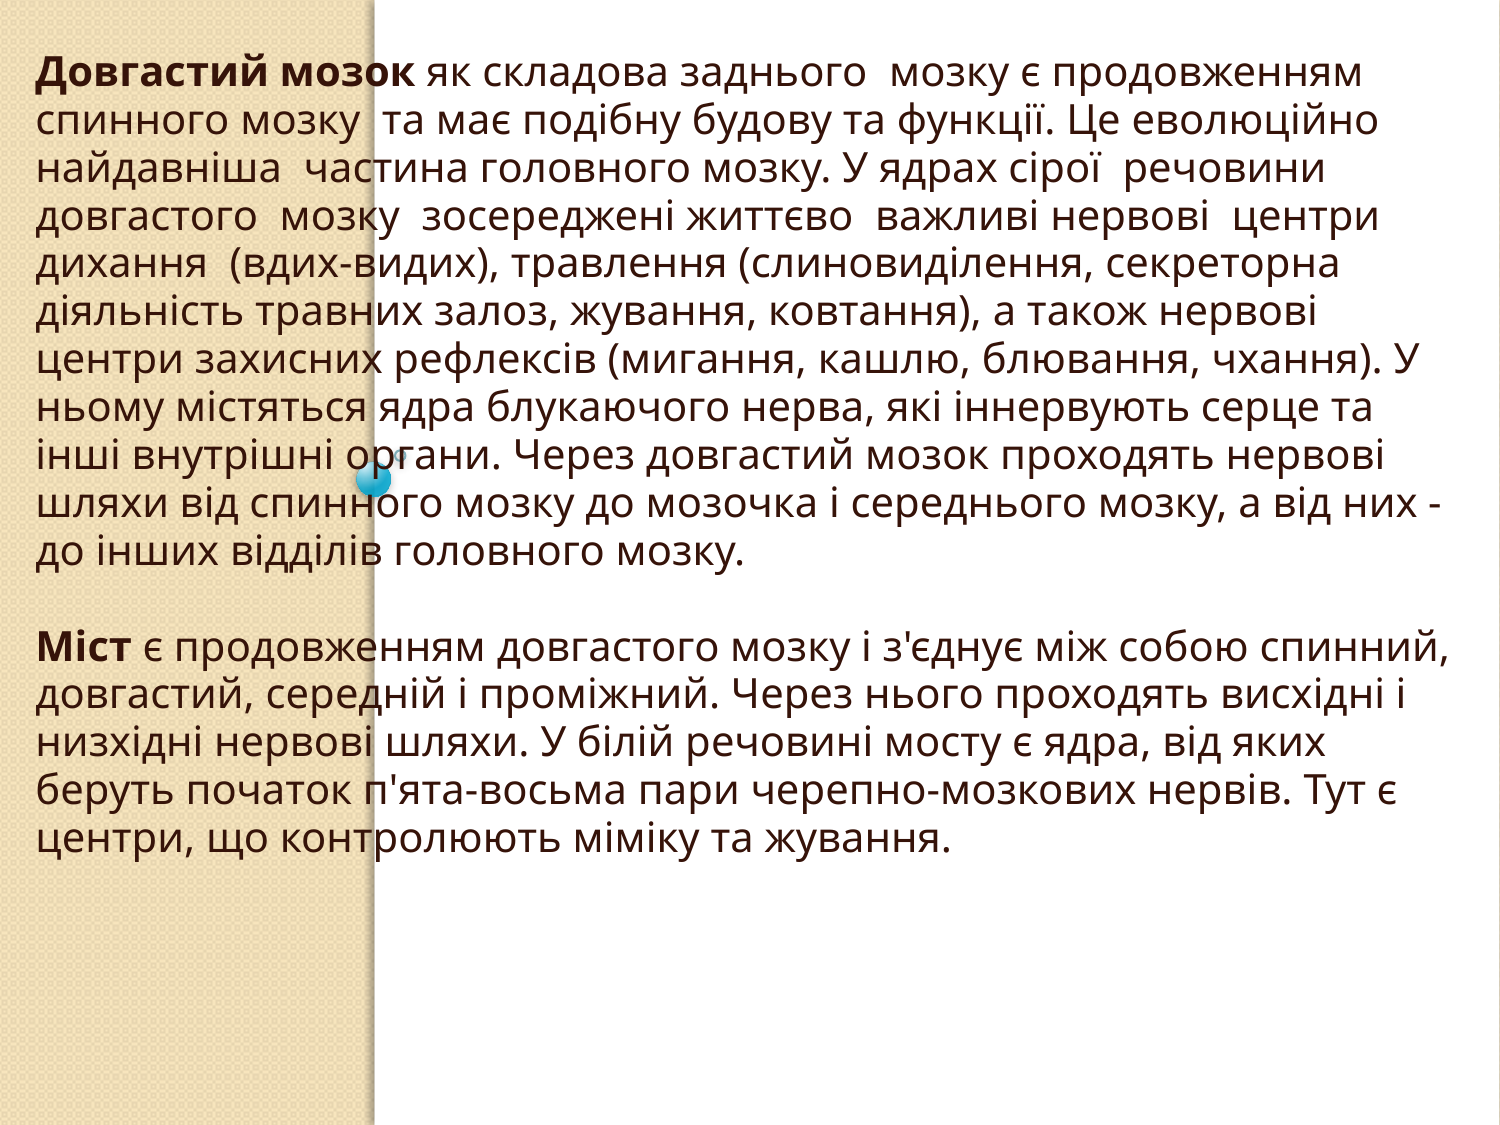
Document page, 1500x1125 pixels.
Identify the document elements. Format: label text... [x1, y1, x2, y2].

list Довгастий мозок як складова заднього мозку є продовженням спинного мозку та має подібну будову та функції. Це еволюційно найдавніша частина головного мозку. У ядрах сірої речовини довгастого мозку зосереджені життєво важливі нервові центри дихання (вдих-видих), травлення (слиновиділення, секреторна діяльність травних залоз, жування, ковтання), а також нервові центри захисних рефлексів (мигання, кашлю, блювання, чхання). У ньому містяться ядра блукаючого нерва, які іннервують серце та інші внутрішні органи. Через довгастий мозок проходять нервові шляхи від спинного мозку до мозочка і середнього мозку, а від них - до інших відділів головного мозку. Міст є продовженням довгастого мозку і з'єднує між собою спинний, довгастий, середній і проміжний. Через нього проходять висхідні і низхідні нервові шляхи. У білій речовині мосту є ядра, від яких беруть початок п'ята-восьма пари черепно-мозкових нервів. Тут є центри, що контролюють міміку та жування. [17, 19, 1473, 965]
